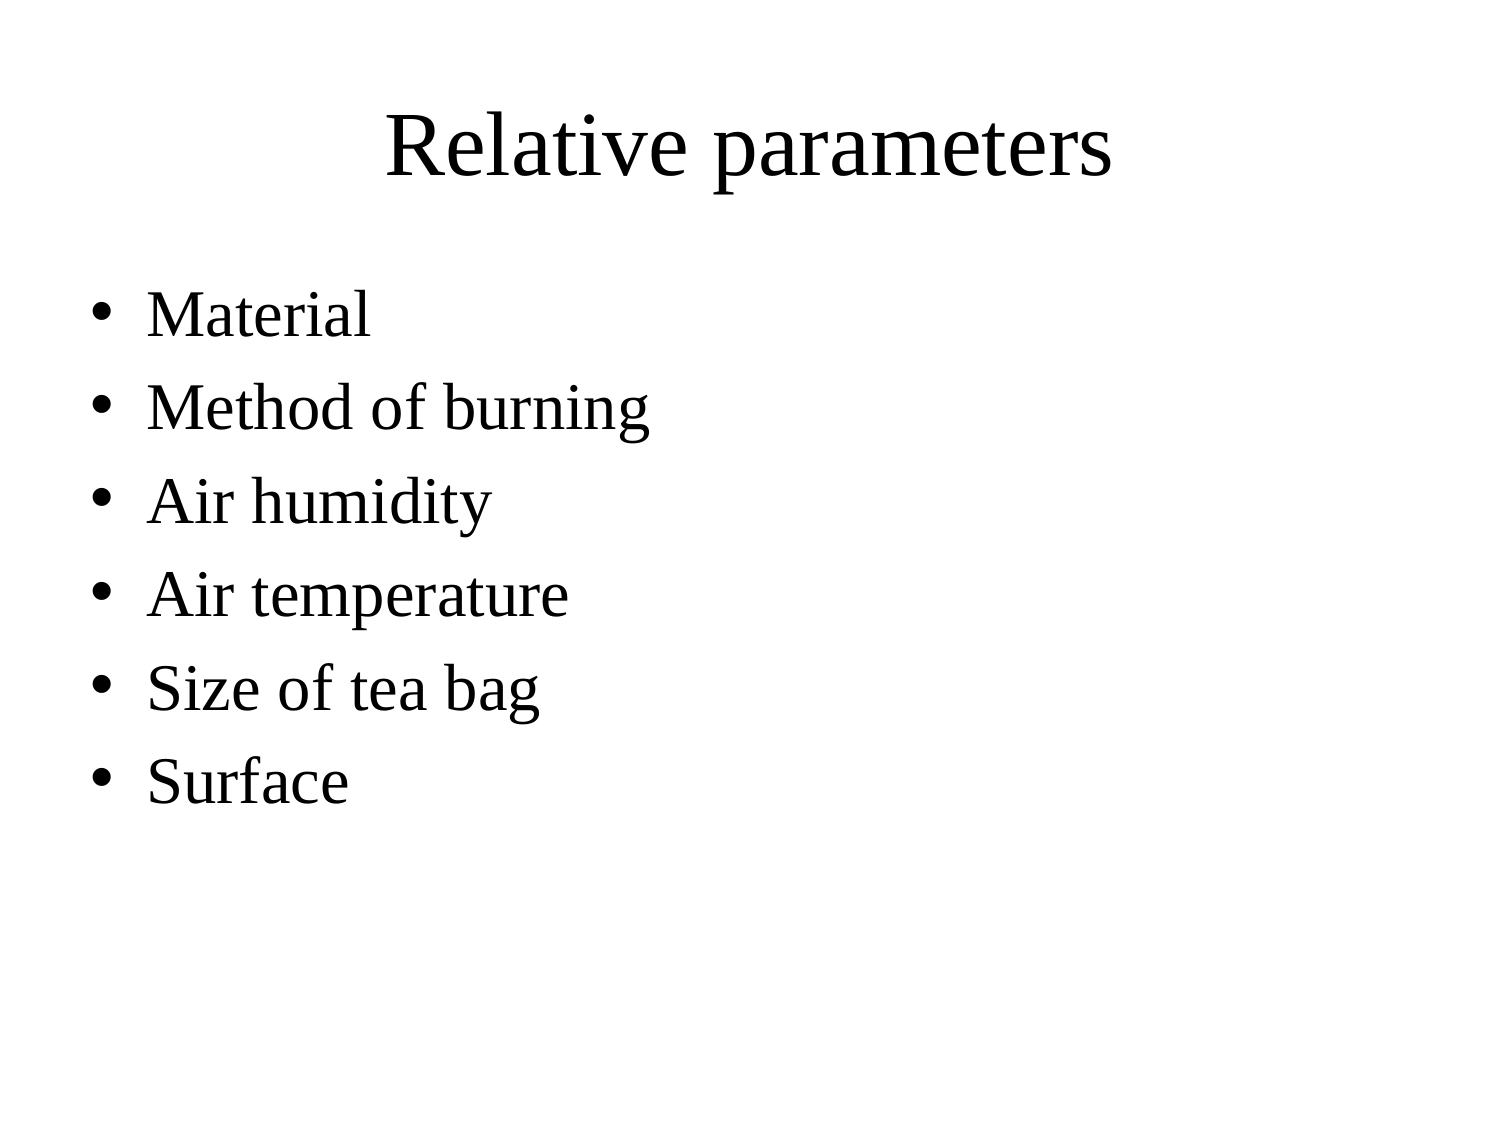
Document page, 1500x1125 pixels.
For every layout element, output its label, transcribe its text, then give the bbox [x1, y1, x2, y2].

list Material Method of burning Air humidity Air temperature Size of tea bag Surface [75, 262, 1425, 1005]
title Relative parameters [75, 45, 1425, 233]
